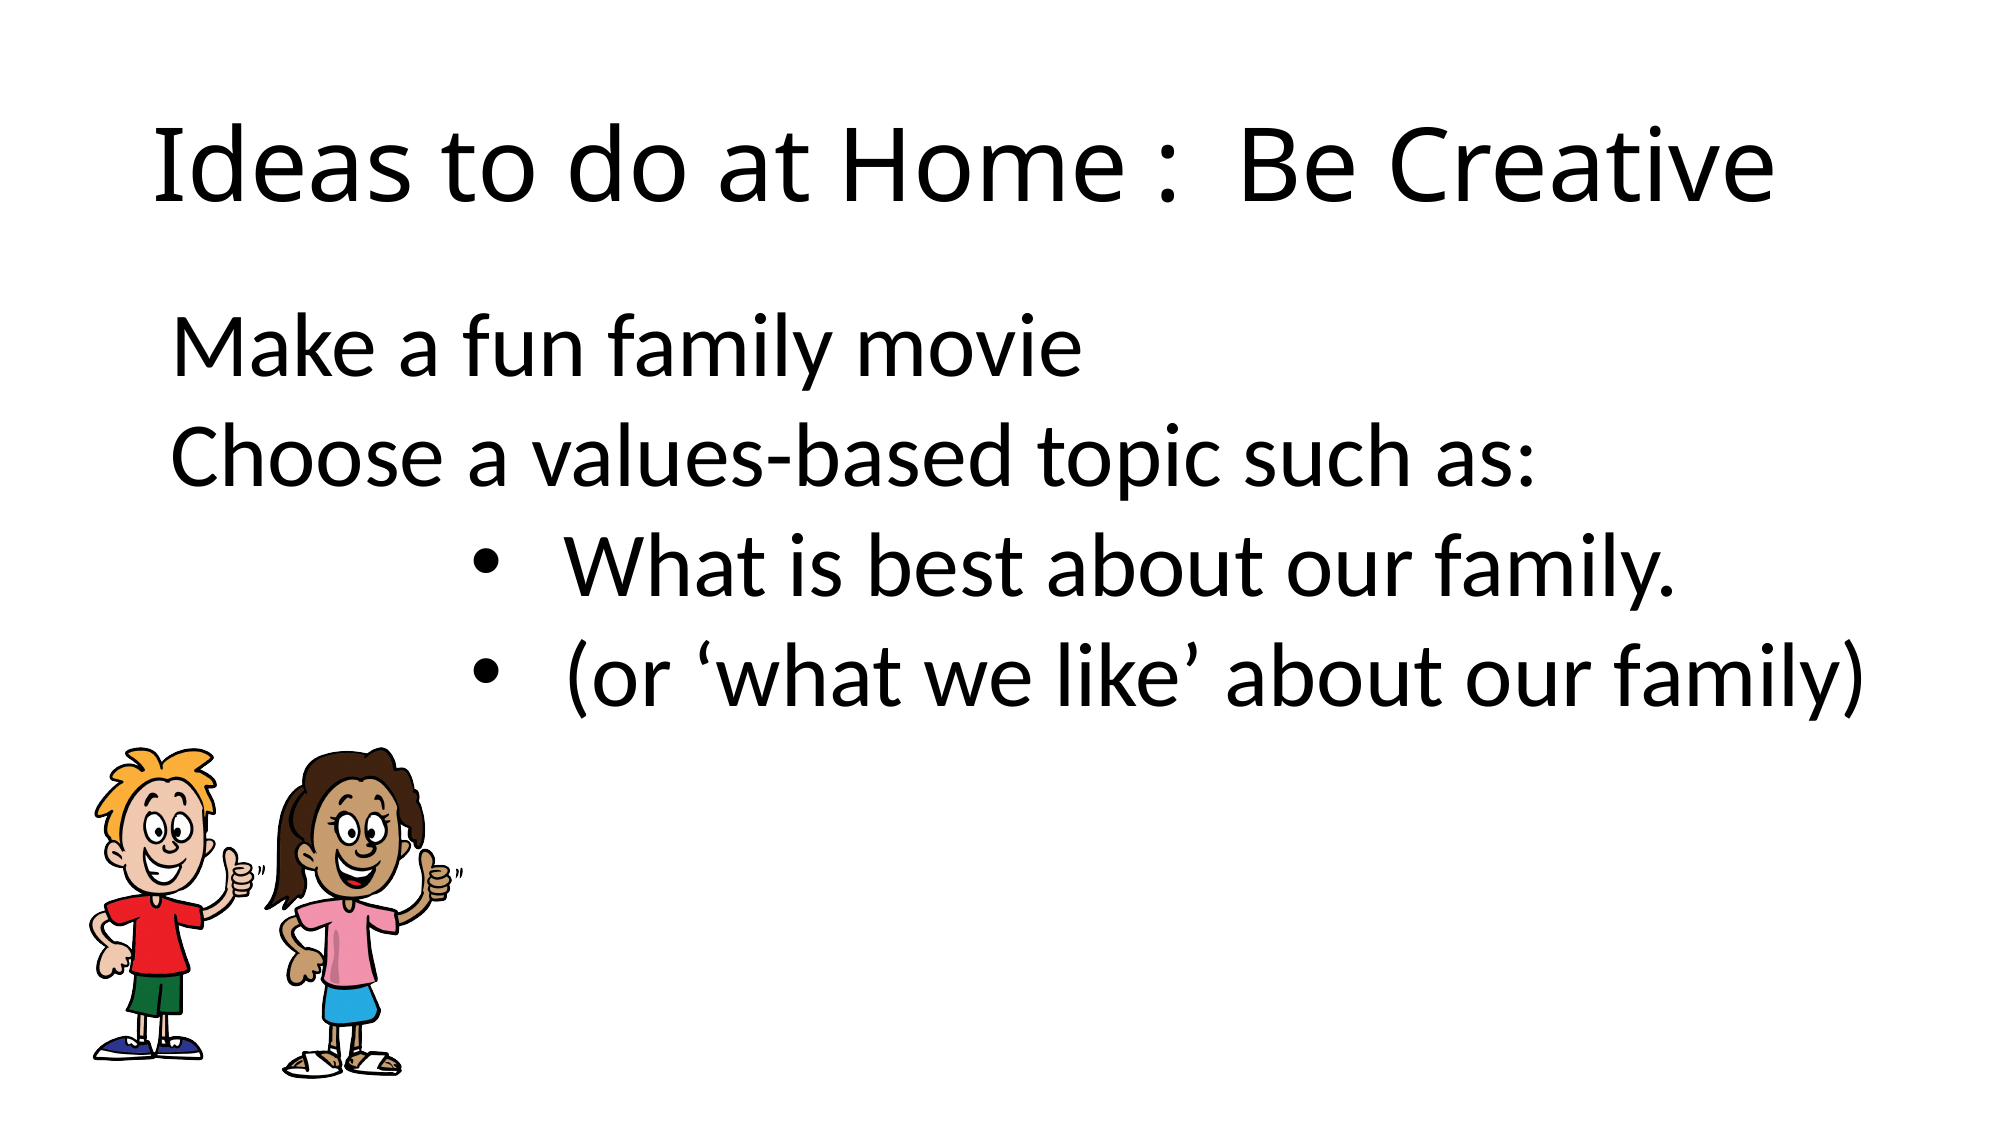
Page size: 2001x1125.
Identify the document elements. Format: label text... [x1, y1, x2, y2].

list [89, 747, 264, 1061]
title Ideas to do at Home : Be Creative [137, 59, 1863, 278]
text_box Make a fun family movie Choose a values-based topic such as: What is best about our family. (or ‘what we like’ about our family) [155, 277, 1911, 842]
picture [264, 747, 463, 1080]
